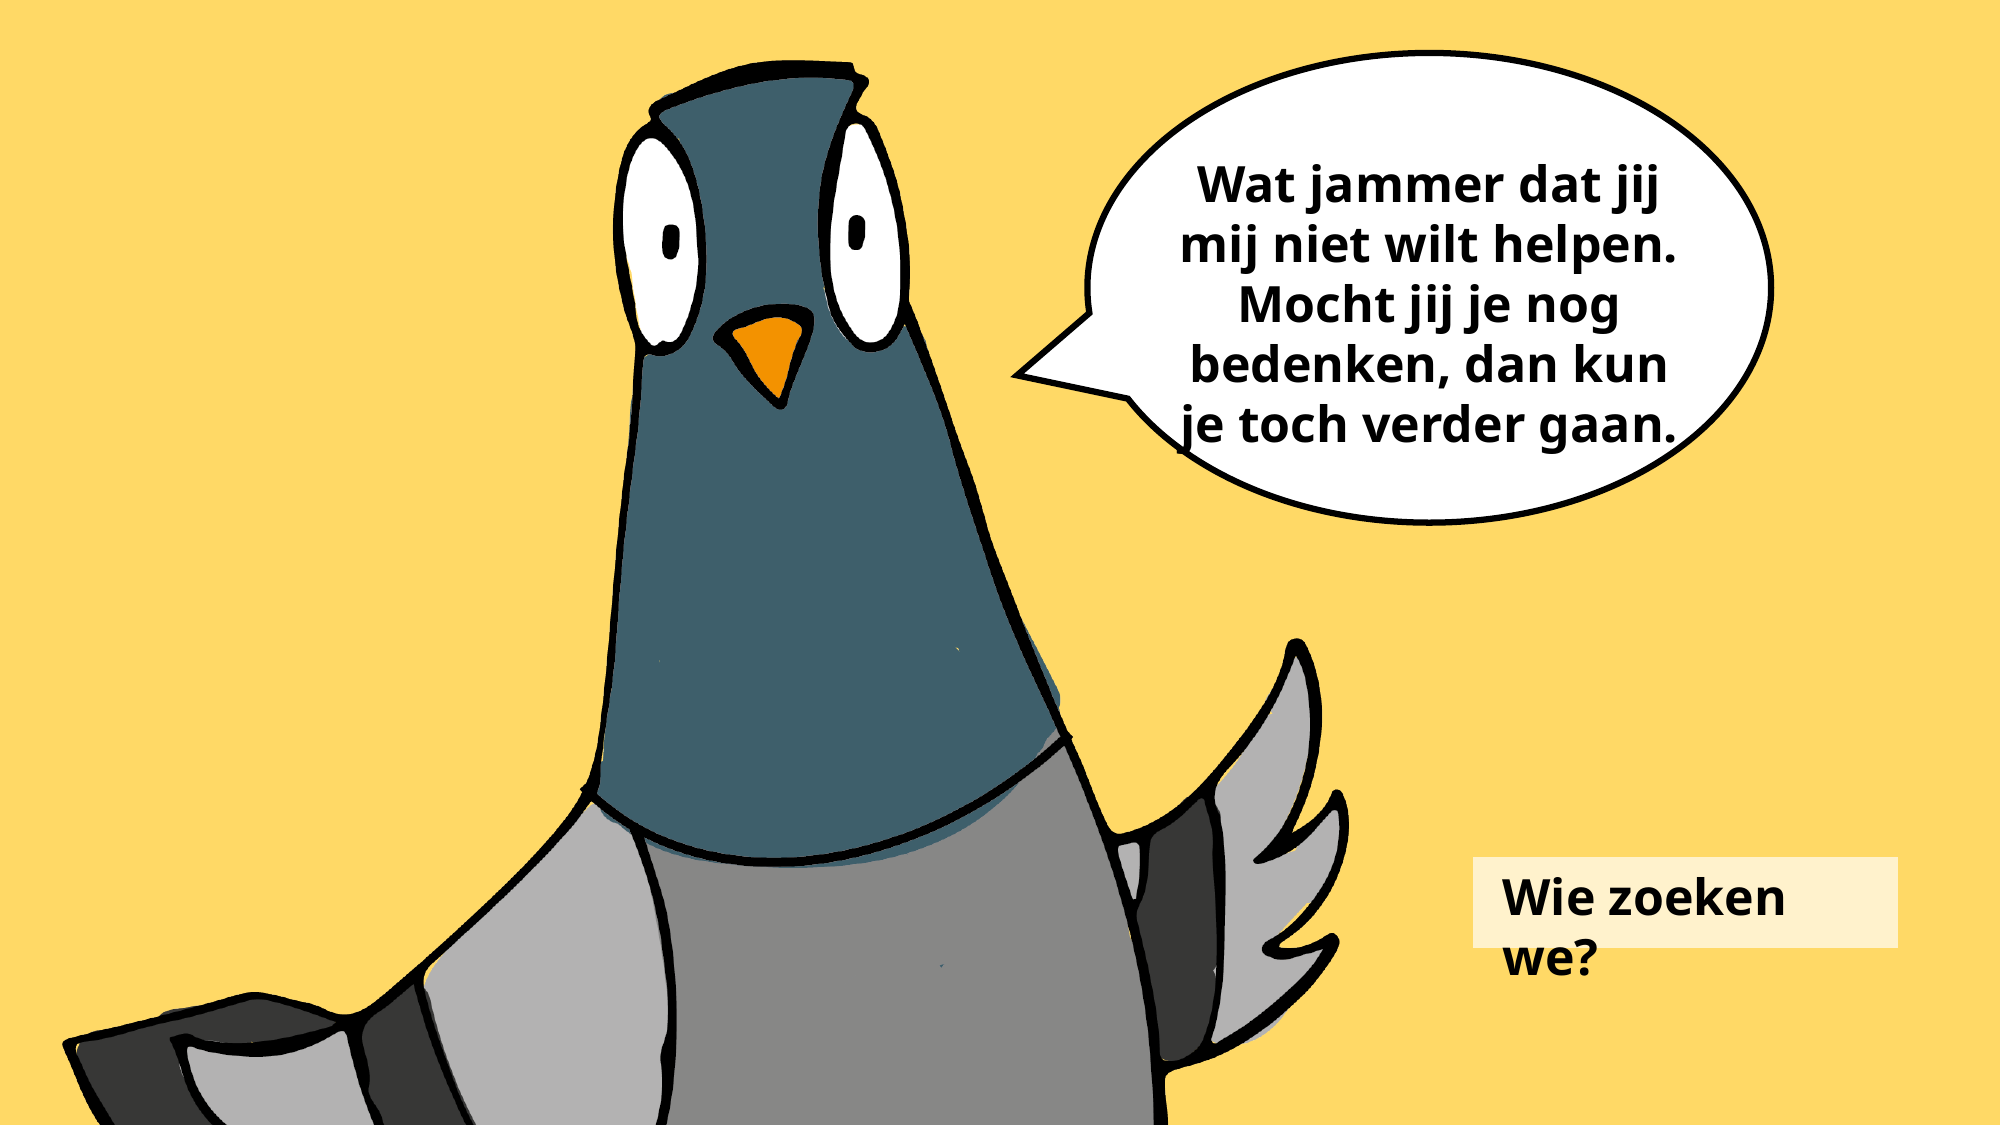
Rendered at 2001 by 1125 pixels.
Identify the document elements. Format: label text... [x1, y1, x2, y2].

text_box [1340, 51, 1703, 145]
text_box Wie zoeken we? [1487, 857, 1897, 993]
text_box [1473, 857, 1487, 948]
text_box [1709, 151, 1773, 425]
picture [62, 60, 1349, 1125]
text_box [1349, 461, 1663, 524]
text_box Wat jammer dat jij mij niet wilt helpen. Mocht jij je nog bedenken, dan kun je toch verder gaan. [1349, 145, 1709, 461]
